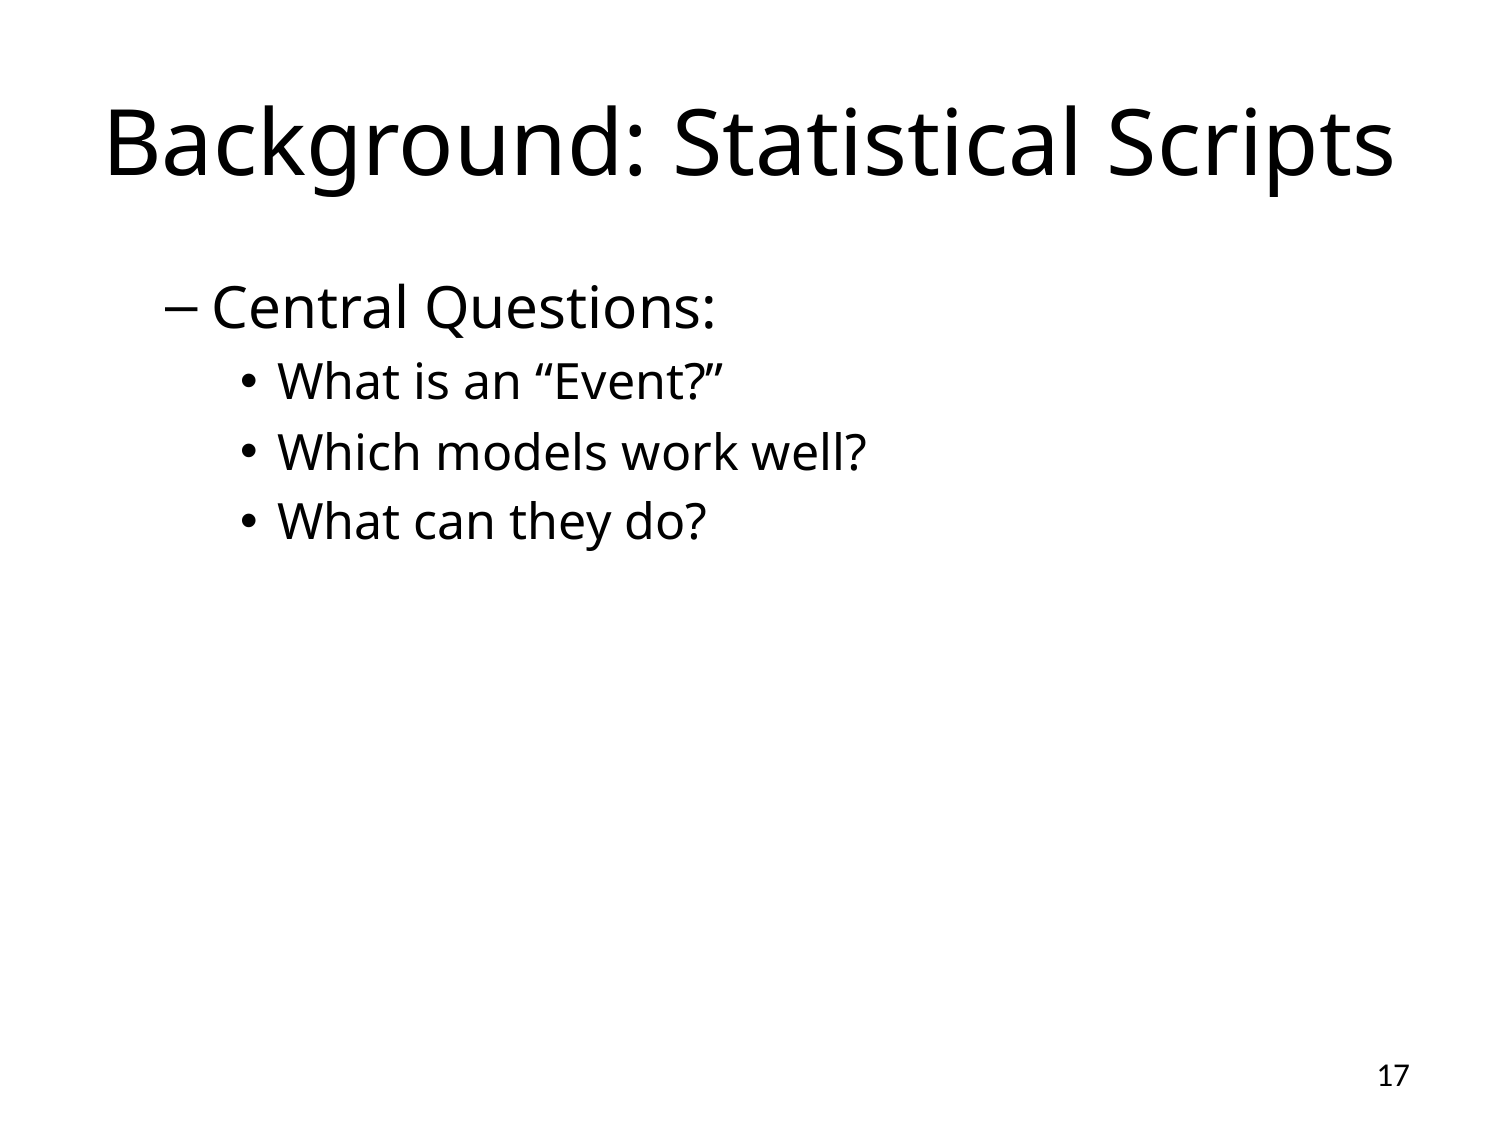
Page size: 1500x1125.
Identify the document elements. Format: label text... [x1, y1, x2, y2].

list Central Questions: What is an “Event?” Which models work well? What can they do? [75, 262, 1425, 1005]
slide_number 17 [1074, 1042, 1425, 1103]
title Background: Statistical Scripts [75, 45, 1425, 233]
